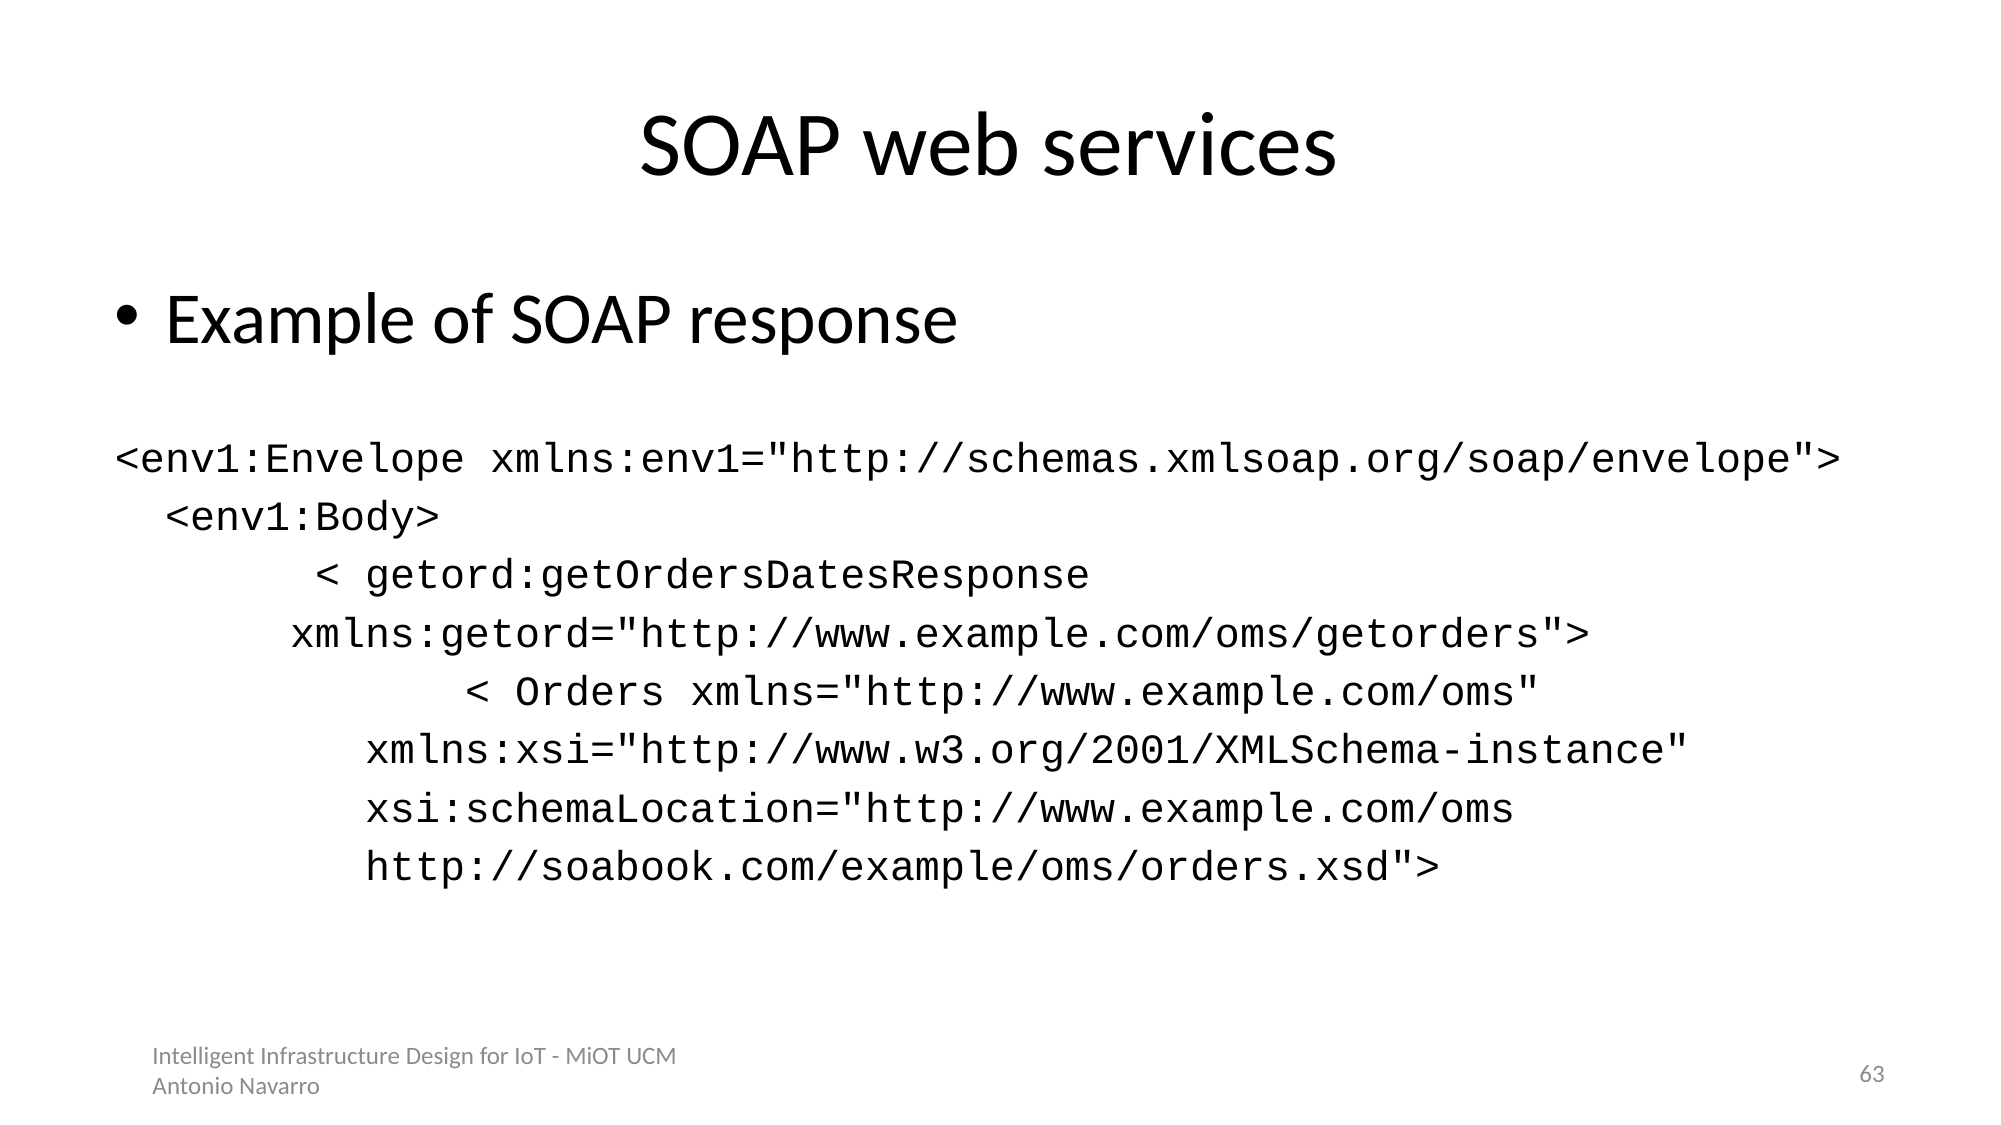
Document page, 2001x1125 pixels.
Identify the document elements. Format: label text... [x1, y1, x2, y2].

list Example of SOAP response <env1:Envelope xmlns:env1="http://schemas.xmlsoap.org/soap/envelope"> <env1:Body> < getord:getOrdersDatesResponse xmlns:getord="http://www.example.com/oms/getorders"> < Orders xmlns="http://www.example.com/oms" xmlns:xsi="http://www.w3.org/2001/XMLSchema-instance" xsi:schemaLocation="http://www.example.com/oms http://soabook.com/example/oms/orders.xsd"> [99, 262, 1900, 1005]
title SOAP web services [99, 45, 1900, 233]
slide_number 62 [1433, 1042, 1900, 1103]
text_box Intelligent Infrastructure Design for IoT - MiOT UCM Antonio Navarro [137, 1039, 813, 1100]
